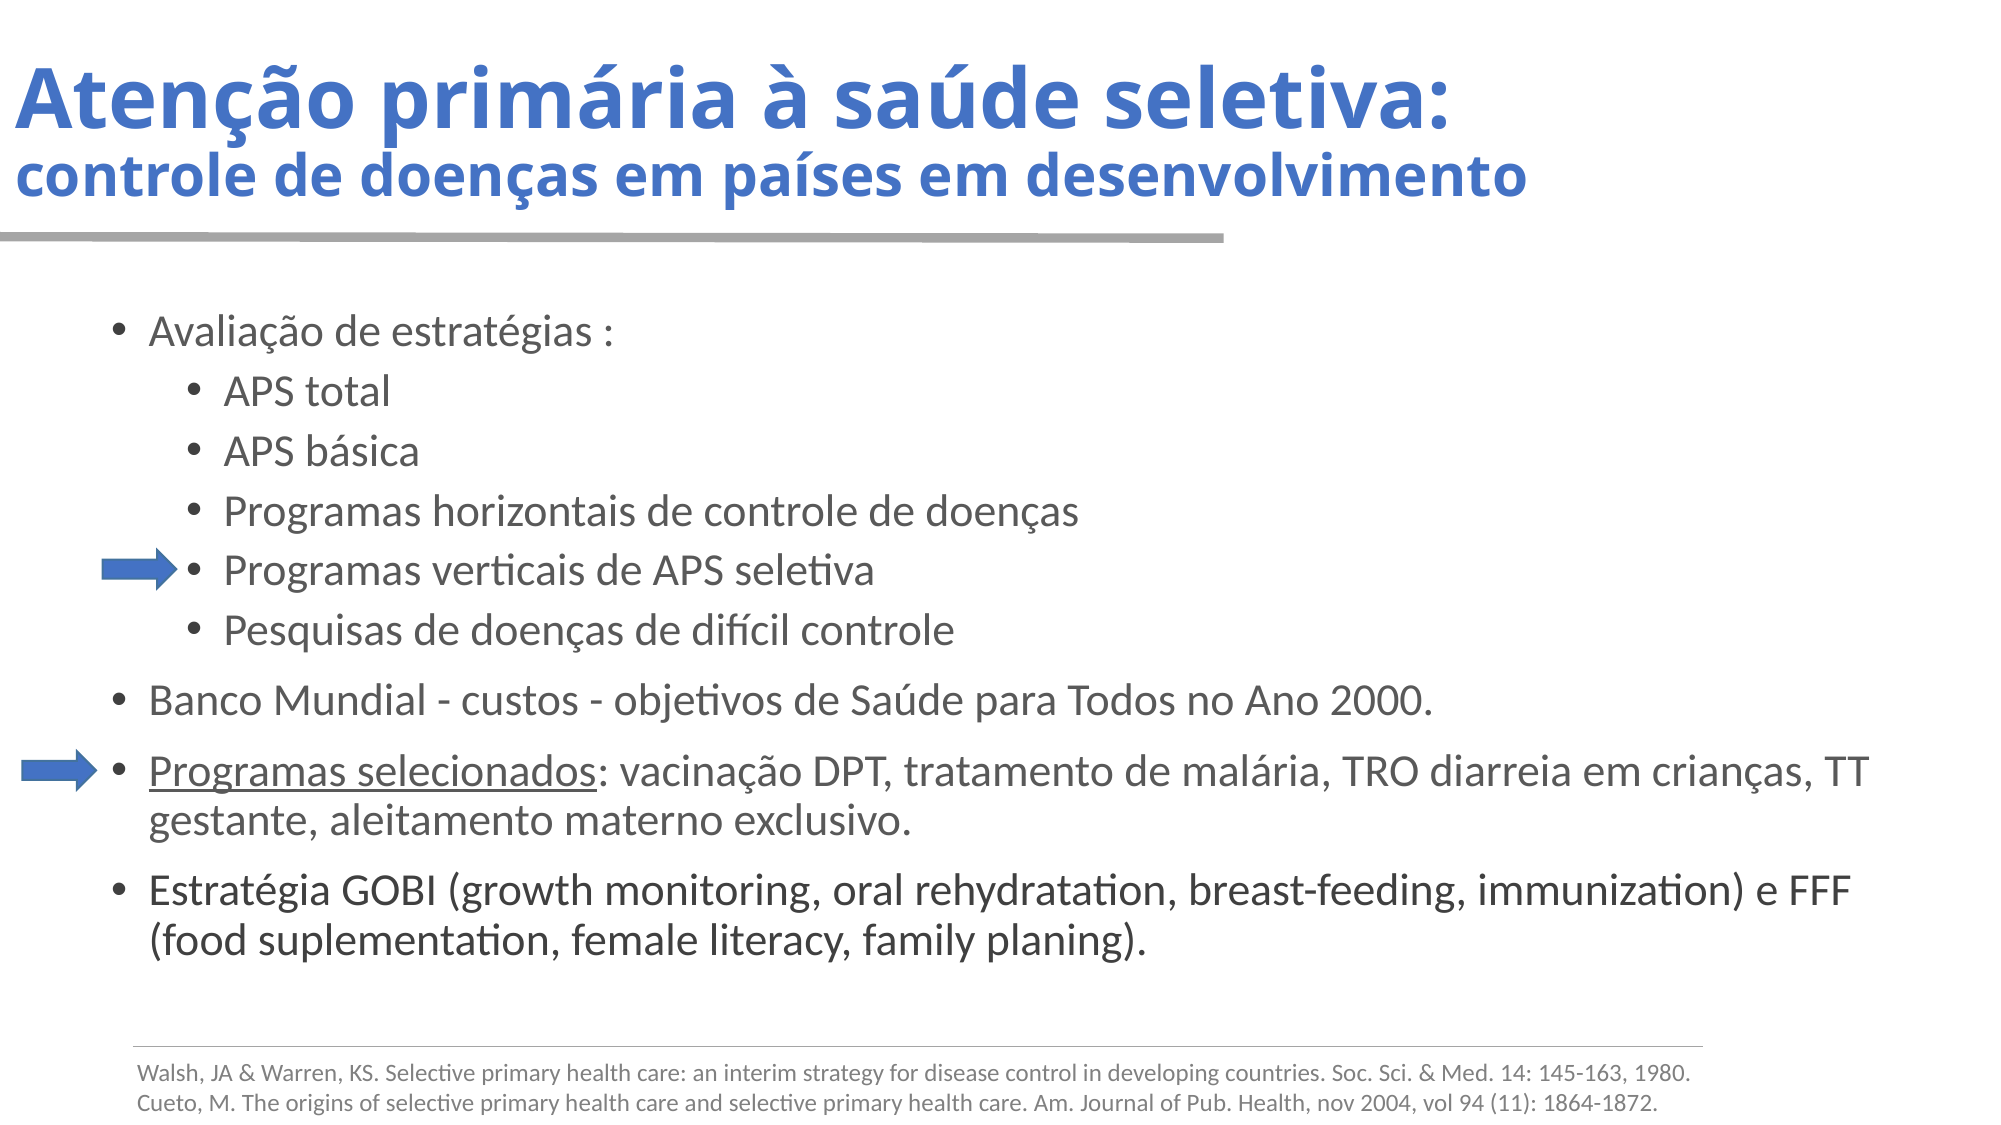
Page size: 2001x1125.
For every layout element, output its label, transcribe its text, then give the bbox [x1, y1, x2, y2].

text_box [101, 547, 178, 591]
title Atenção primária à saúde seletiva: controle de doenças em países em desenvolvimento [0, 24, 1725, 242]
footer Walsh, JA & Warren, KS. Selective primary health care: an interim strategy for disease control in developing countries. Soc. Sci. & Med. 14: 145-163, 1980. Cueto, M. The origins of selective primary health care and selective primary health care. Am. Journal of Pub. Health, nov 2004, vol 94 (11): 1864-1872. [122, 1056, 1828, 1116]
list Avaliação de estratégias : APS total APS básica Programas horizontais de controle de doenças Programas verticais de APS seletiva Pesquisas de doenças de difícil controle Banco Mundial - custos - objetivos de Saúde para Todos no Ano 2000. Programas selecionados: vacinação DPT, tratamento de malária, TRO diarreia em crianças, TT gestante, aleitamento materno exclusivo. Estratégia GOBI (growth monitoring, oral rehydratation, breast-feeding, immunization) e FFF (food suplementation, female literacy, family planing). [96, 299, 1924, 1045]
text_box [21, 748, 98, 792]
